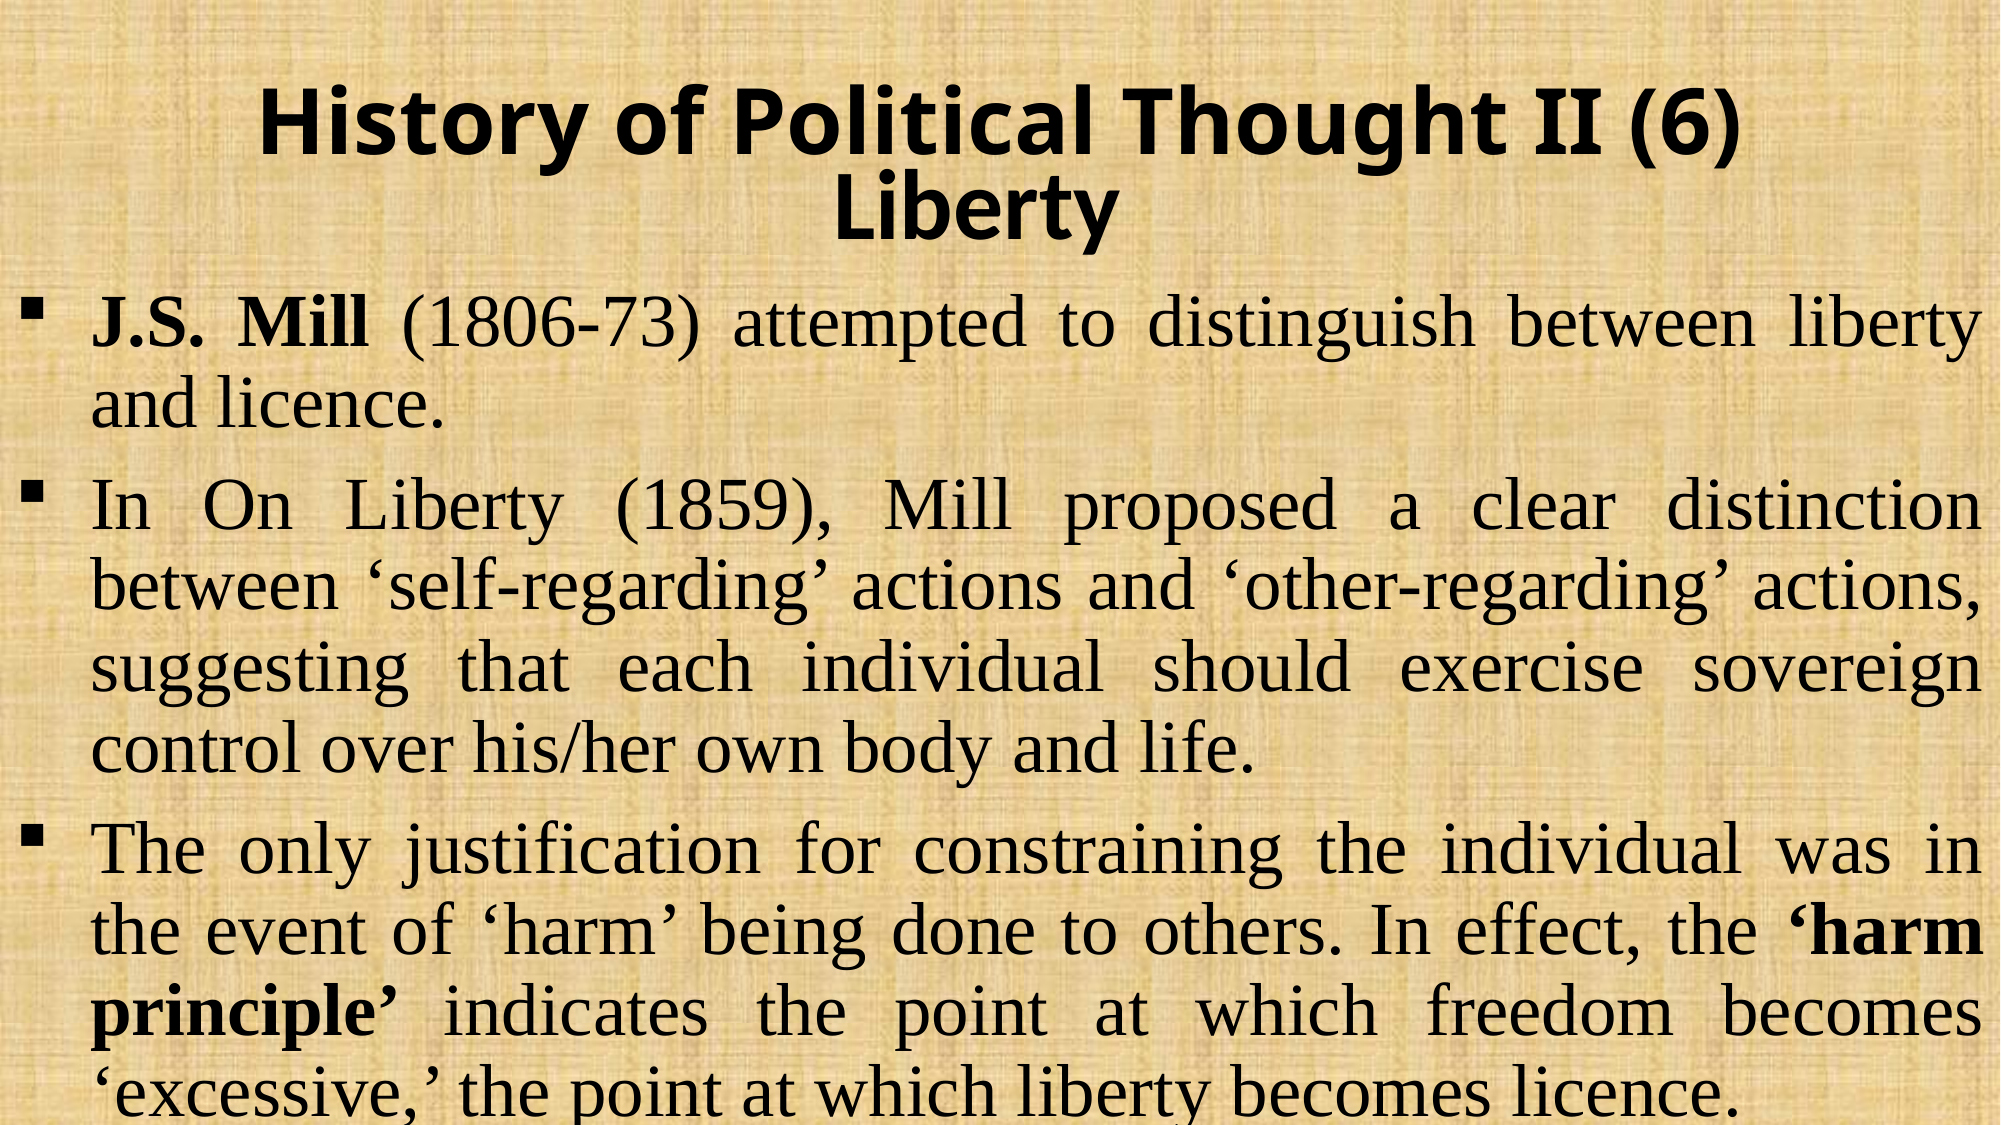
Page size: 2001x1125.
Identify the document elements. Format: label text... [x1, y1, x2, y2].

title History of Political Thought II (6) [0, 0, 2000, 145]
subtitle Liberty J.S. Mill (1806-73) attempted to distinguish between liberty and licence. In On Liberty (1859), Mill proposed a clear distinction between ‘self-regarding’ actions and ‘other-regarding’ actions, suggesting that each individual should exercise sovereign control over his/her own body and life. The only justification for constraining the individual was in the event of ‘harm’ being done to others. In effect, the ‘harm principle’ indicates the point at which freedom becomes ‘excessive,’ the point at which liberty becomes licence. [0, 145, 2000, 1125]
